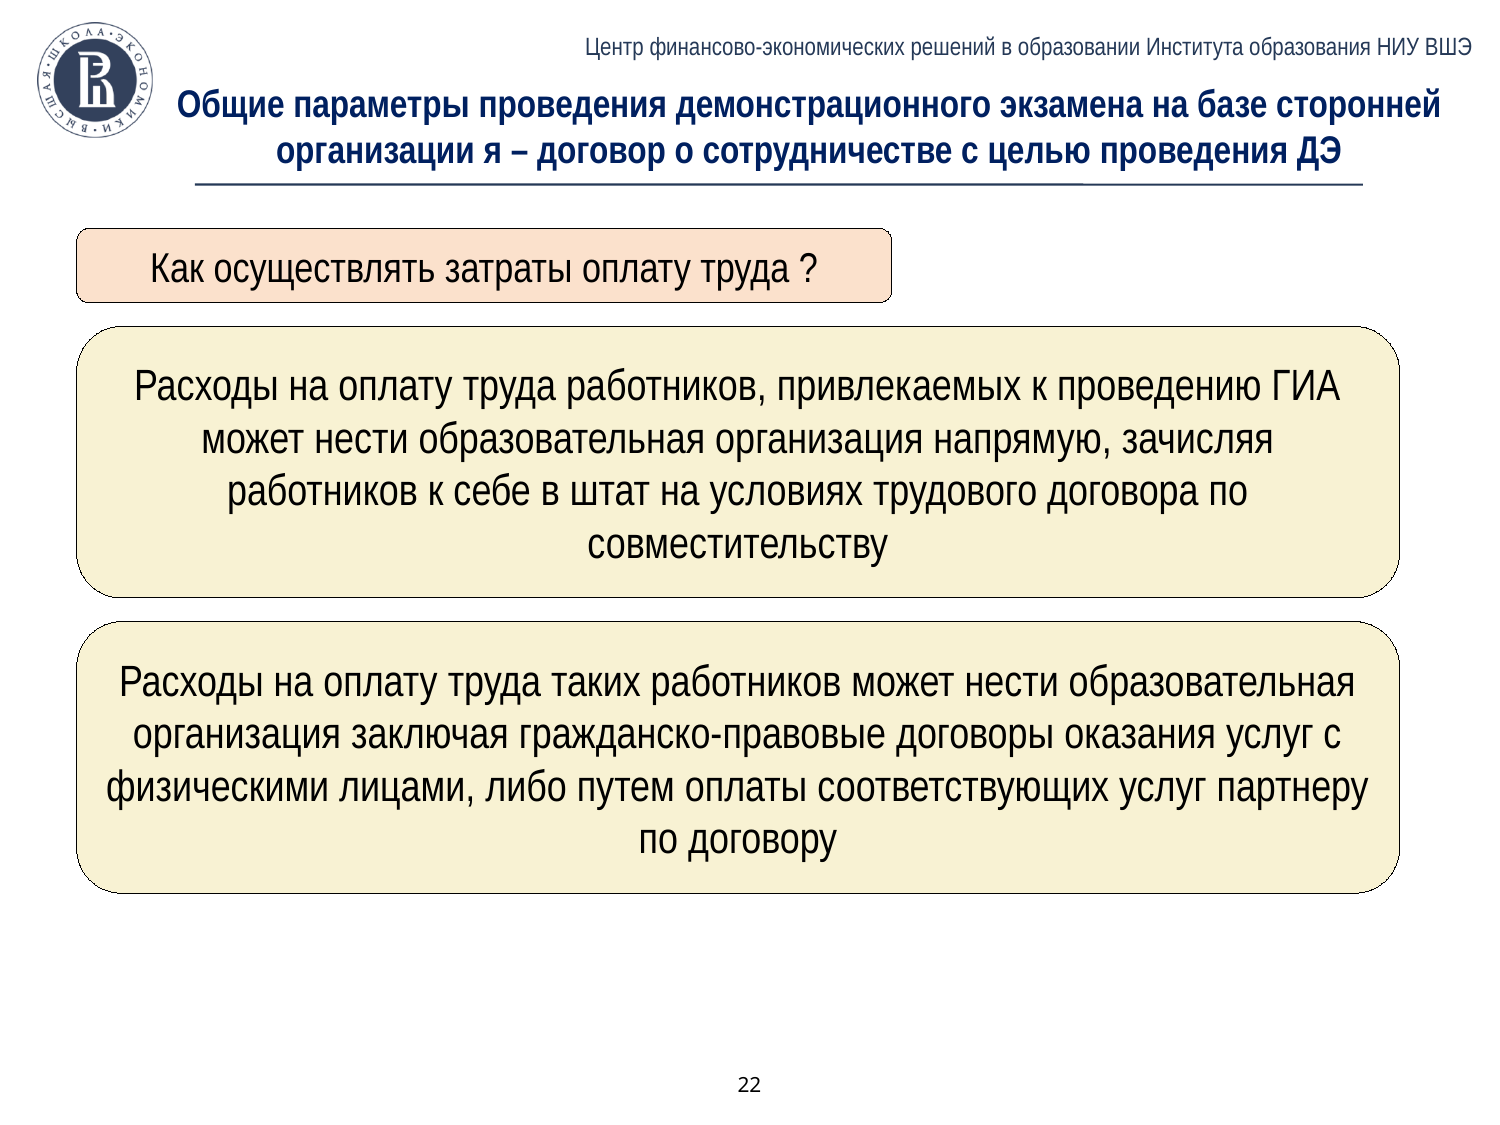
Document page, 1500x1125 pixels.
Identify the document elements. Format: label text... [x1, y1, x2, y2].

title Общие параметры проведения демонстрационного экзамена на базе сторонней организации я – договор о сотрудничестве с целью проведения ДЭ [158, 77, 1460, 174]
text_box Расходы на оплату труда таких работников может нести образовательная организация заключая гражданско-правовые договоры оказания услуг с физическими лицами, либо путем оплаты соответствующих услуг партнеру по договору [76, 621, 1400, 894]
text_box Центр финансово-экономических решений в образовании Института образования НИУ ВШЭ [547, 24, 1480, 66]
slide_number 22 [731, 1066, 768, 1103]
picture [37, 22, 153, 138]
text_box Как осуществлять затраты оплату труда ? [76, 228, 892, 303]
text_box Расходы на оплату труда работников, привлекаемых к проведению ГИА может нести образовательная организация напрямую, зачисляя работников к себе в штат на условиях трудового договора по совместительству [76, 326, 1400, 598]
